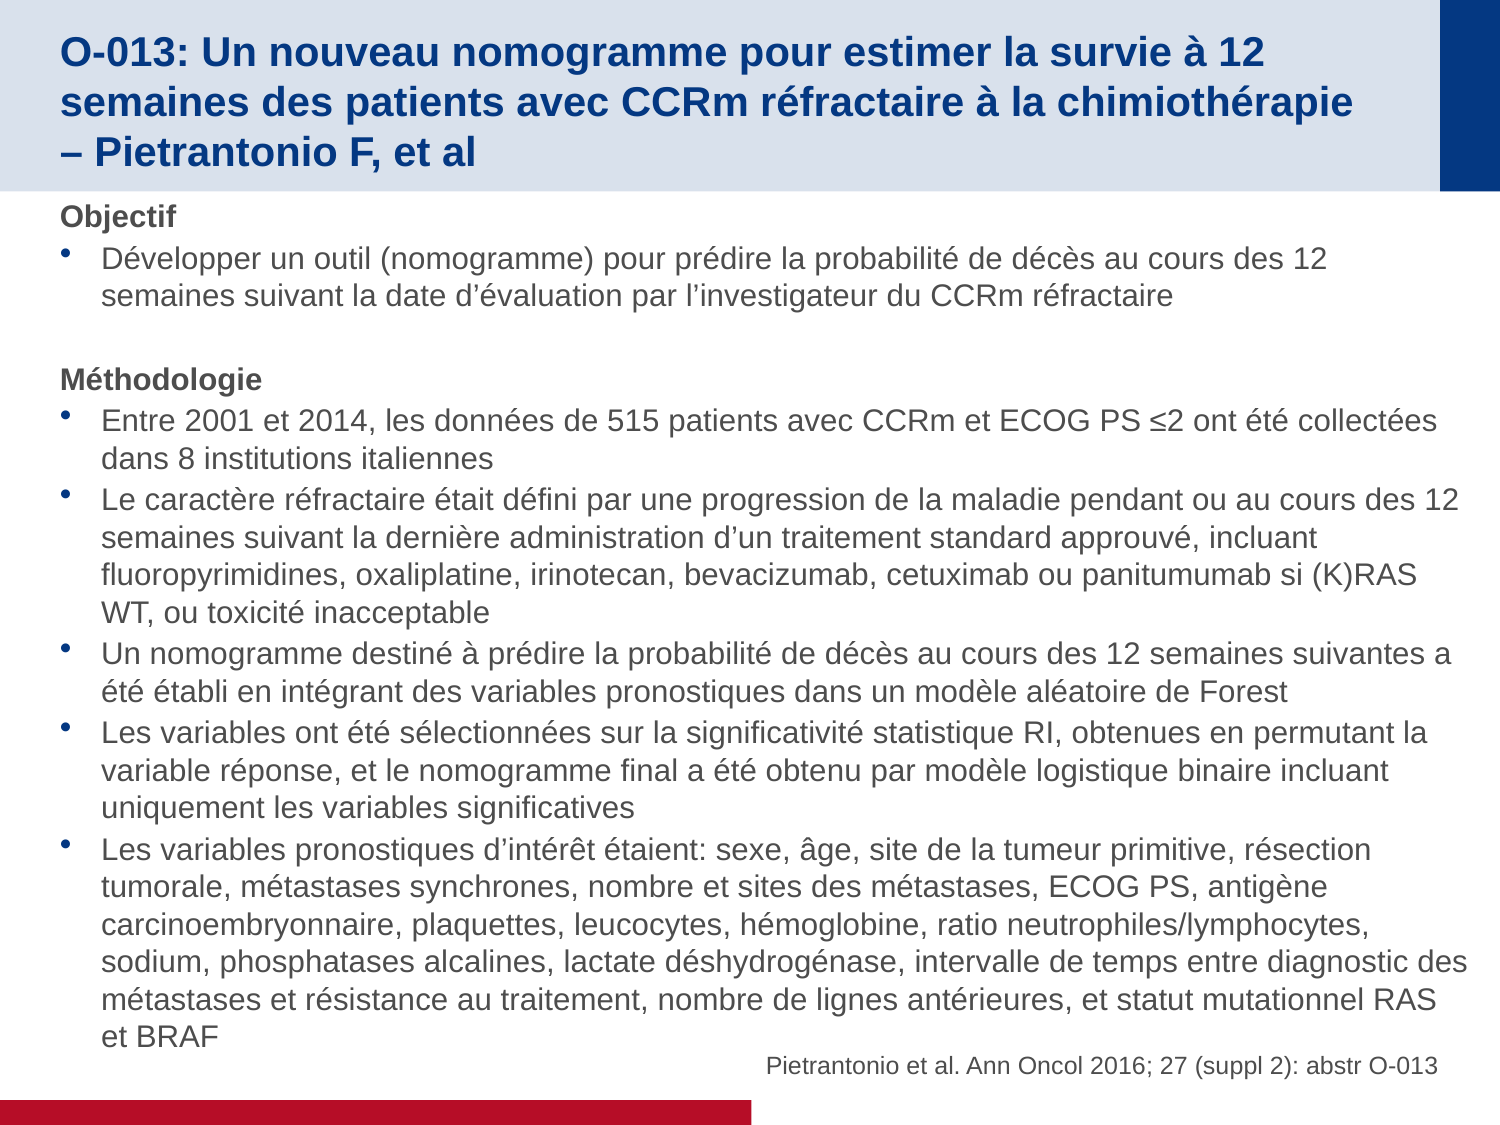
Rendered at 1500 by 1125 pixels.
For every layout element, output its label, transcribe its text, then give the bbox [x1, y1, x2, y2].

list Pietrantonio et al. Ann Oncol 2016; 27 (suppl 2): abstr O-013 [762, 999, 1441, 1080]
title O-013: Un nouveau nomogramme pour estimer la survie à 12 semaines des patients avec CCRm réfractaire à la chimiothérapie – Pietrantonio F, et al [59, 29, 1412, 162]
list Objectif Développer un outil (nomogramme) pour prédire la probabilité de décès au cours des 12 semaines suivant la date d’évaluation par l’investigateur du CCRm réfractaire Méthodologie Entre 2001 et 2014, les données de 515 patients avec CCRm et ECOG PS ≤2 ont été collectées dans 8 institutions italiennes Le caractère réfractaire était défini par une progression de la maladie pendant ou au cours des 12 semaines suivant la dernière administration d’un traitement standard approuvé, incluant fluoropyrimidines, oxaliplatine, irinotecan, bevacizumab, cetuximab ou panitumumab si (K)RAS WT, ou toxicité inacceptable Un nomogramme destiné à prédire la probabilité de décès au cours des 12 semaines suivantes a été établi en intégrant des variables pronostiques dans un modèle aléatoire de Forest Les variables ont été sélectionnées sur la significativité statistique RI, obtenues en permutant la variable réponse, et le nomogramme final a été obtenu par modèle logistique binaire incluant uniquement les variables significatives Les variables pronostiques d’intérêt étaient: sexe, âge, site de la tumeur primitive, résection tumorale, métastases synchrones, nombre et sites des métastases, ECOG PS, antigène carcinoembryonnaire, plaquettes, leucocytes, hémoglobine, ratio neutrophiles/lymphocytes, sodium, phosphatases alcalines, lactate déshydrogénase, intervalle de temps entre diagnostic des métastases et résistance au traitement, nombre de lignes antérieures, et statut mutationnel RAS et BRAF [59, 189, 1472, 1080]
